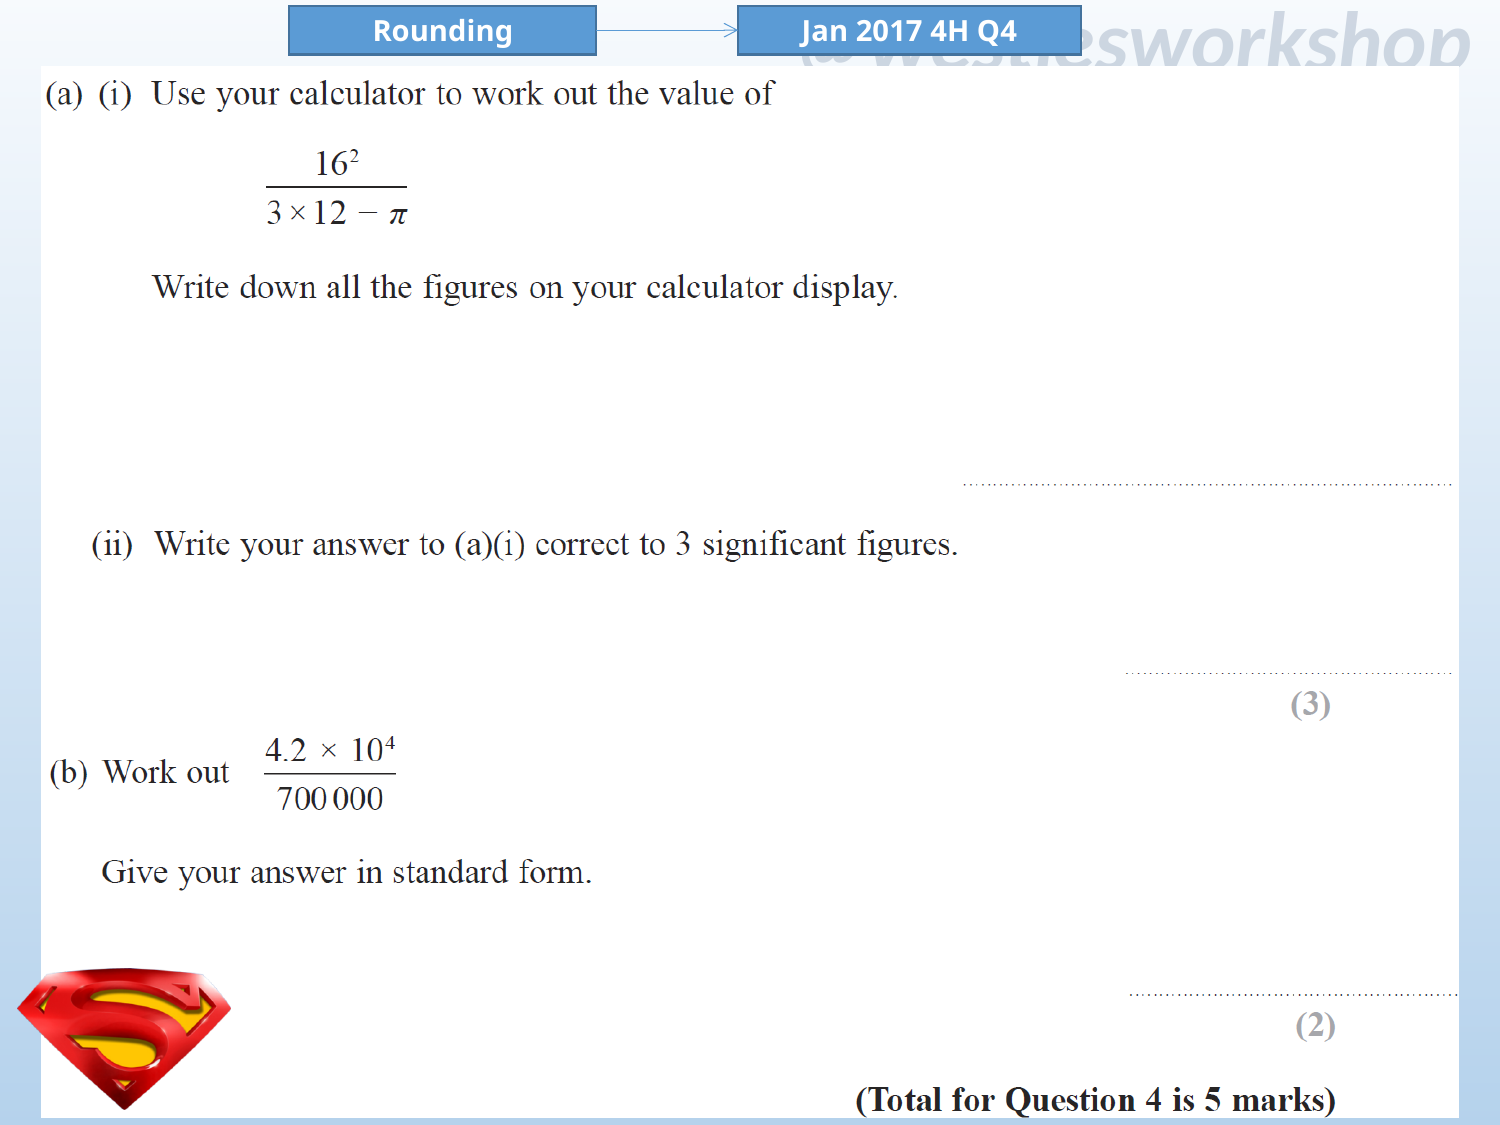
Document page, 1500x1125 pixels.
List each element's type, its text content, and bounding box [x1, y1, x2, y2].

text_box Rounding [288, 5, 597, 56]
picture [17, 66, 1459, 1118]
text_box Jan 2017 4H Q4 [737, 5, 1082, 56]
